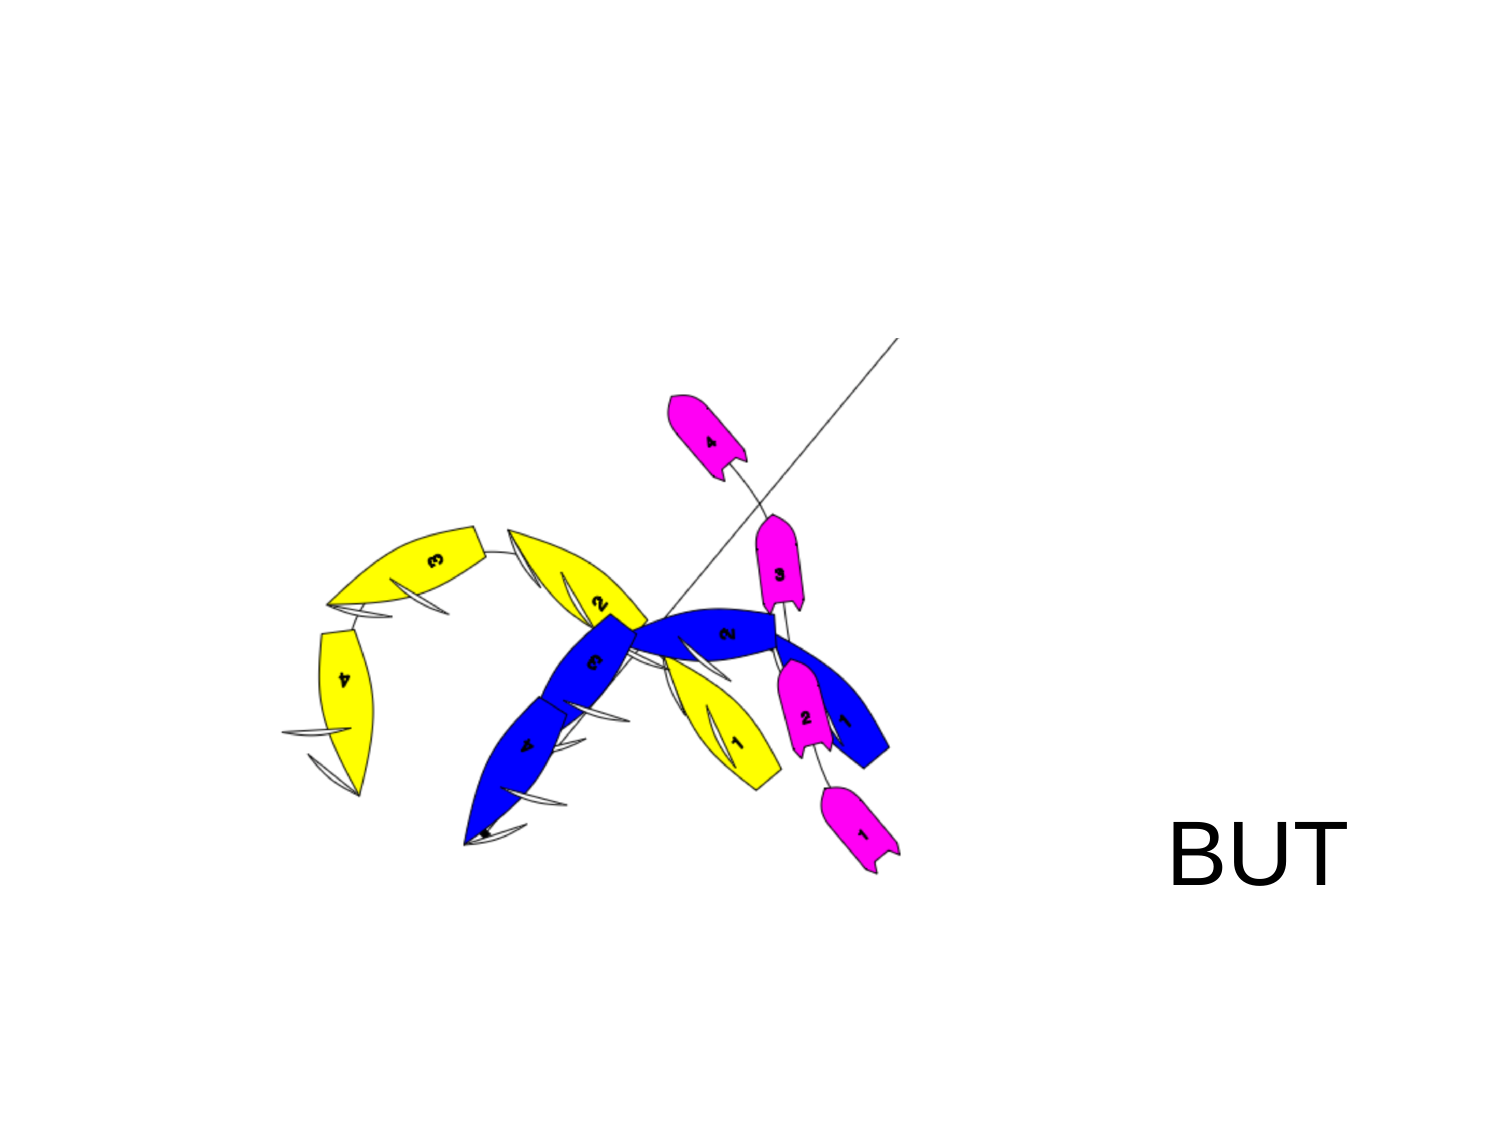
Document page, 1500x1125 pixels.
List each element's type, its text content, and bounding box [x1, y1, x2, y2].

picture [194, 338, 997, 936]
text_box BUT [1127, 786, 1388, 912]
